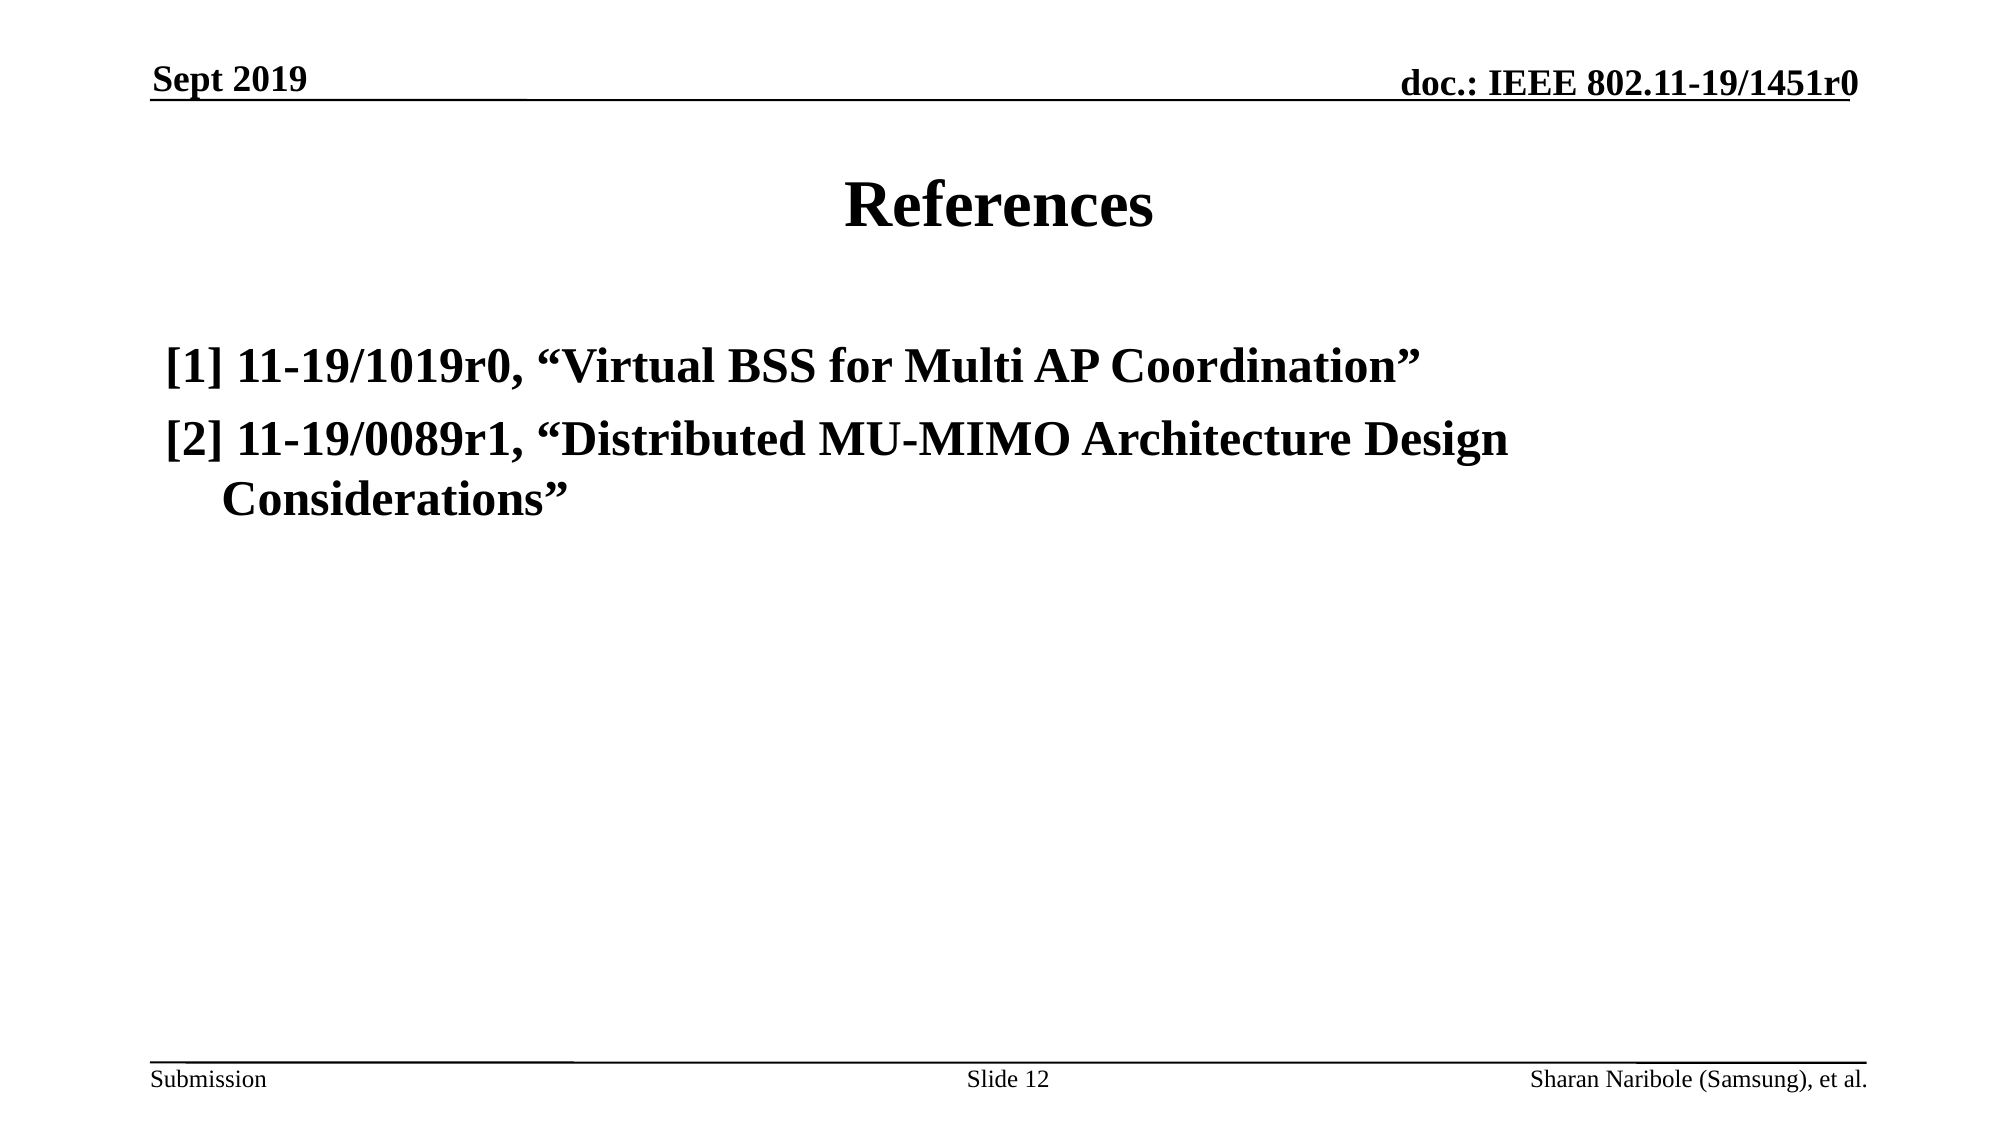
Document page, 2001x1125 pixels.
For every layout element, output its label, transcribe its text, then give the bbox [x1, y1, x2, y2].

title References [149, 112, 1850, 288]
footer Sharan Naribole (Samsung), et al. [1171, 1061, 1869, 1093]
list [1] 11-19/1019r0, “Virtual BSS for Multi AP Coordination” [2] 11-19/0089r1, “Distributed MU-MIMO Architecture Design Considerations” [149, 324, 1850, 1000]
slide_number Slide 12 [950, 1061, 1067, 1123]
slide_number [152, 54, 563, 100]
